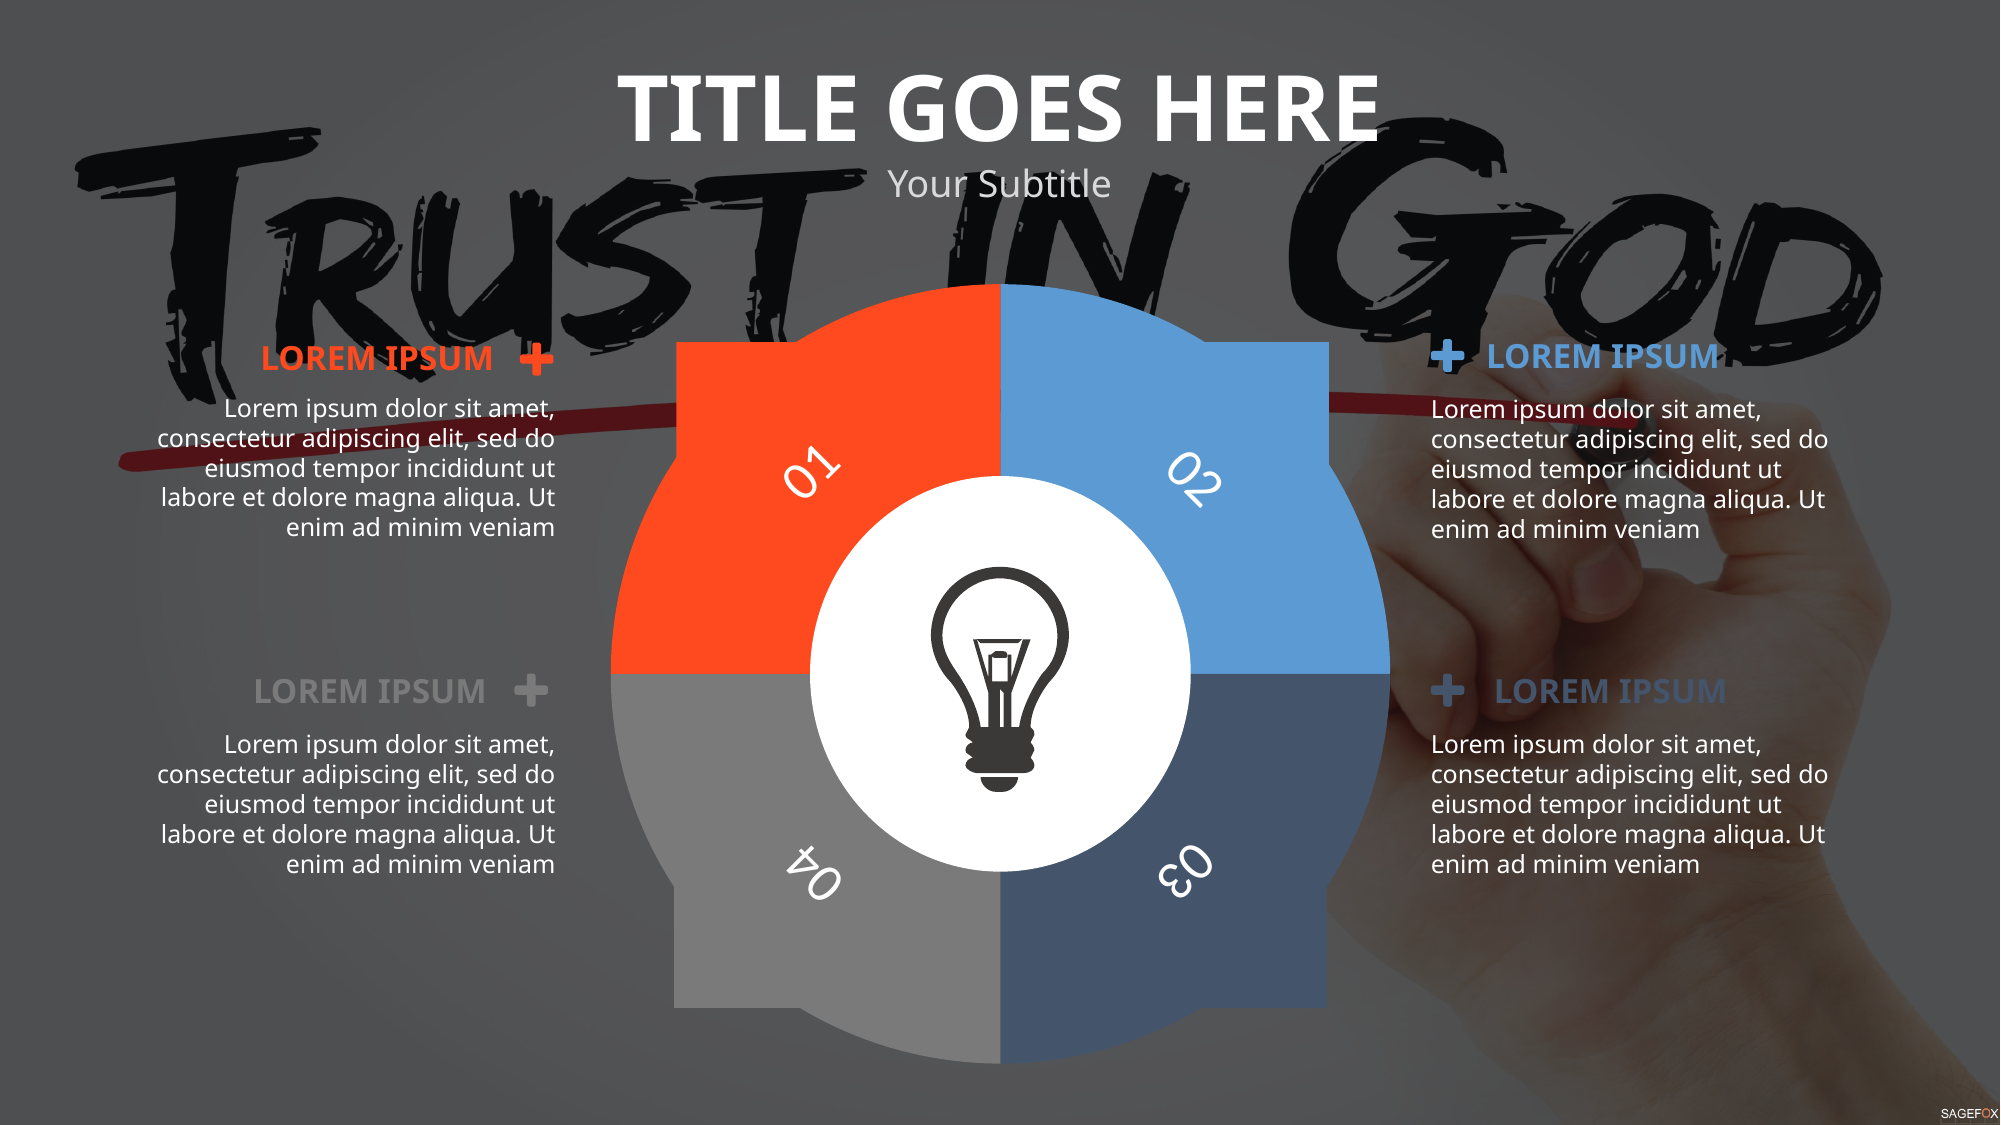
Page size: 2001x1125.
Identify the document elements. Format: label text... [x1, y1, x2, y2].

text_box TITLE GOES HERE Your Subtitle [548, 42, 1452, 212]
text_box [1416, 662, 1911, 888]
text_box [1415, 327, 1872, 554]
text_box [69, 662, 571, 888]
picture [1940, 0, 2001, 1125]
chart [610, 268, 1391, 1079]
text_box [930, 566, 1069, 792]
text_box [77, 329, 571, 552]
